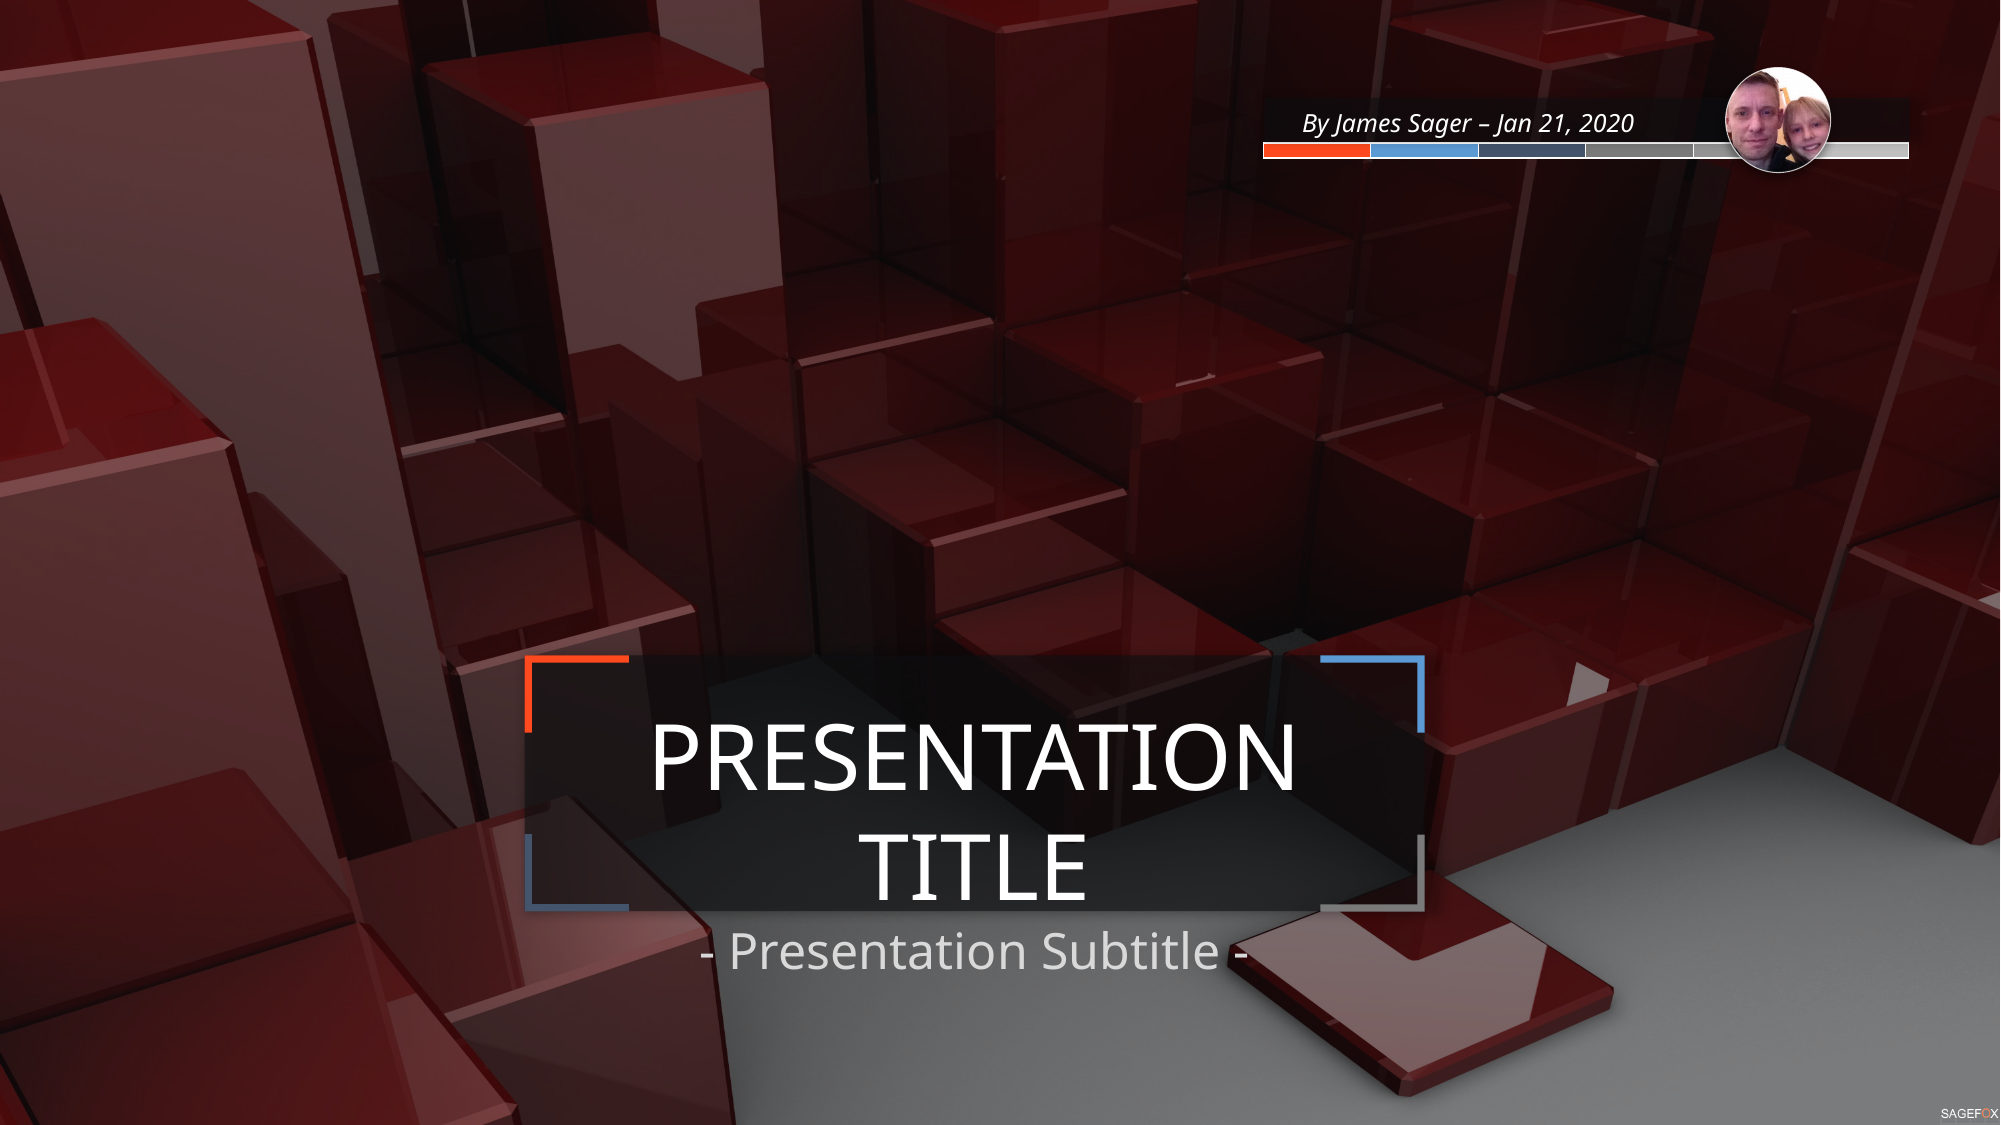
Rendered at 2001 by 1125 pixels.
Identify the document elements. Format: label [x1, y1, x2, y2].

text_box [1263, 67, 1911, 173]
picture [0, 0, 2001, 1125]
text_box [524, 655, 1425, 912]
